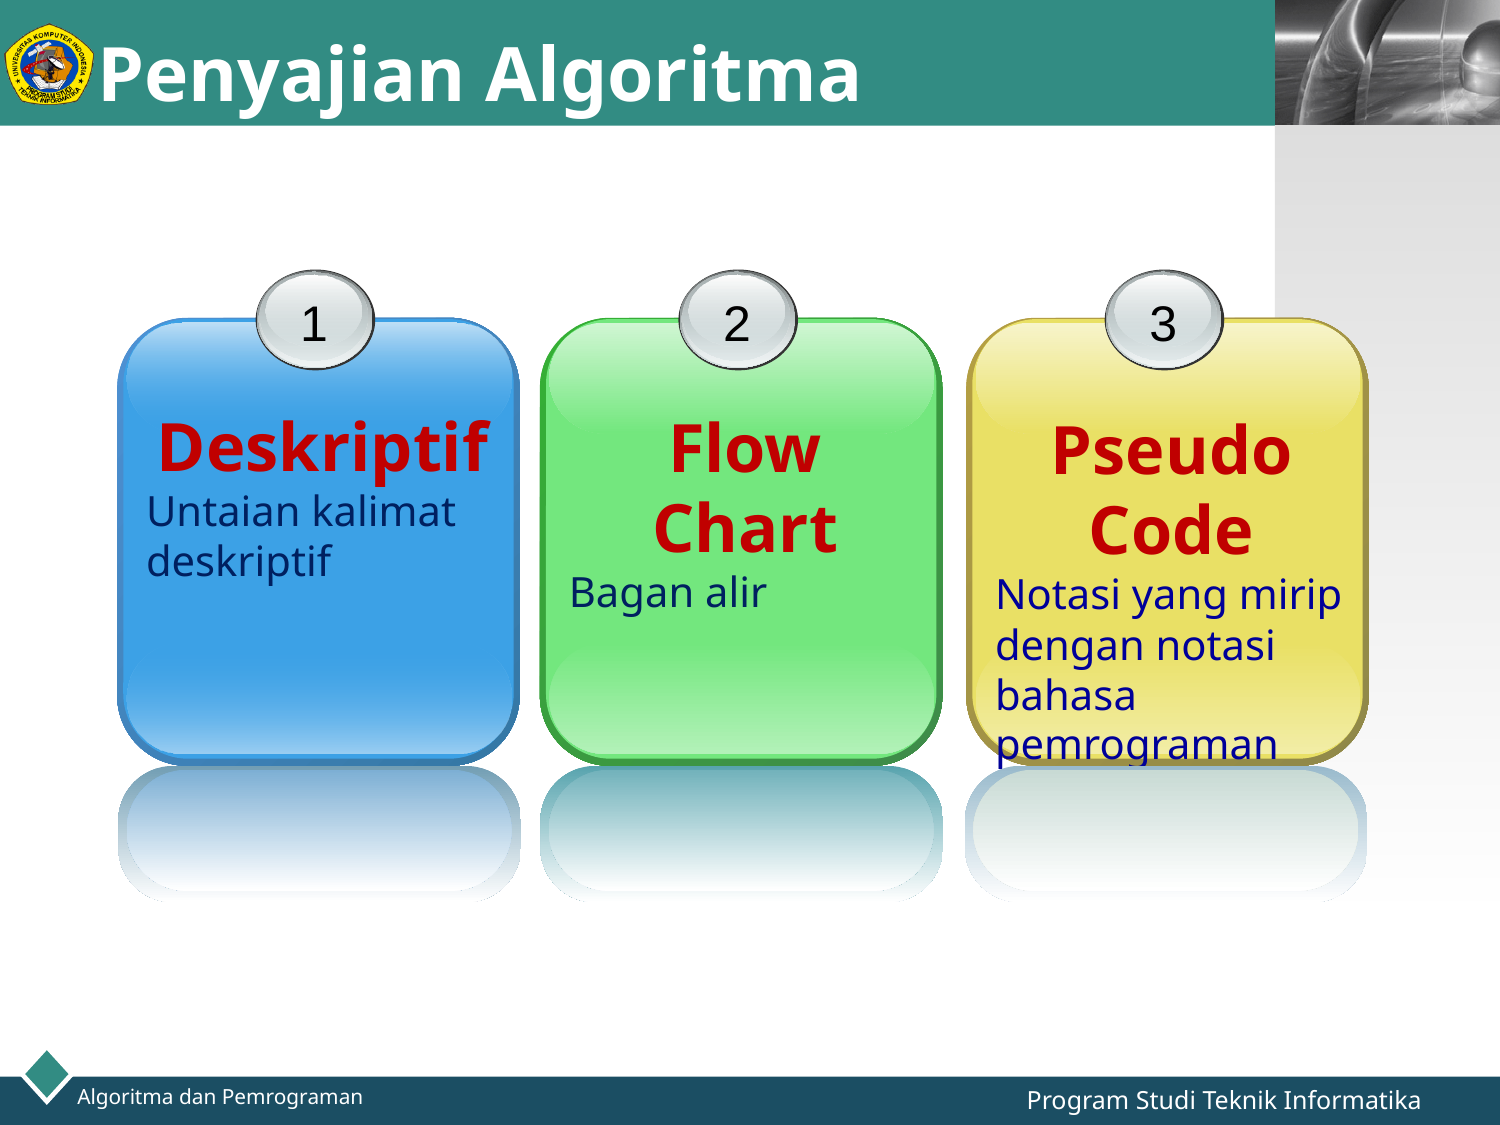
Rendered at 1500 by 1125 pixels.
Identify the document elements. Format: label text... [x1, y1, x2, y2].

title Penyajian Algoritma [81, 24, 1433, 118]
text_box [964, 269, 1369, 903]
text_box Algoritma dan Pemrograman [62, 1076, 463, 1112]
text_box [116, 269, 522, 903]
text_box Program Studi Teknik Informatika [843, 1077, 1438, 1114]
picture [4, 23, 94, 106]
picture [1275, 0, 1500, 125]
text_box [539, 269, 944, 903]
